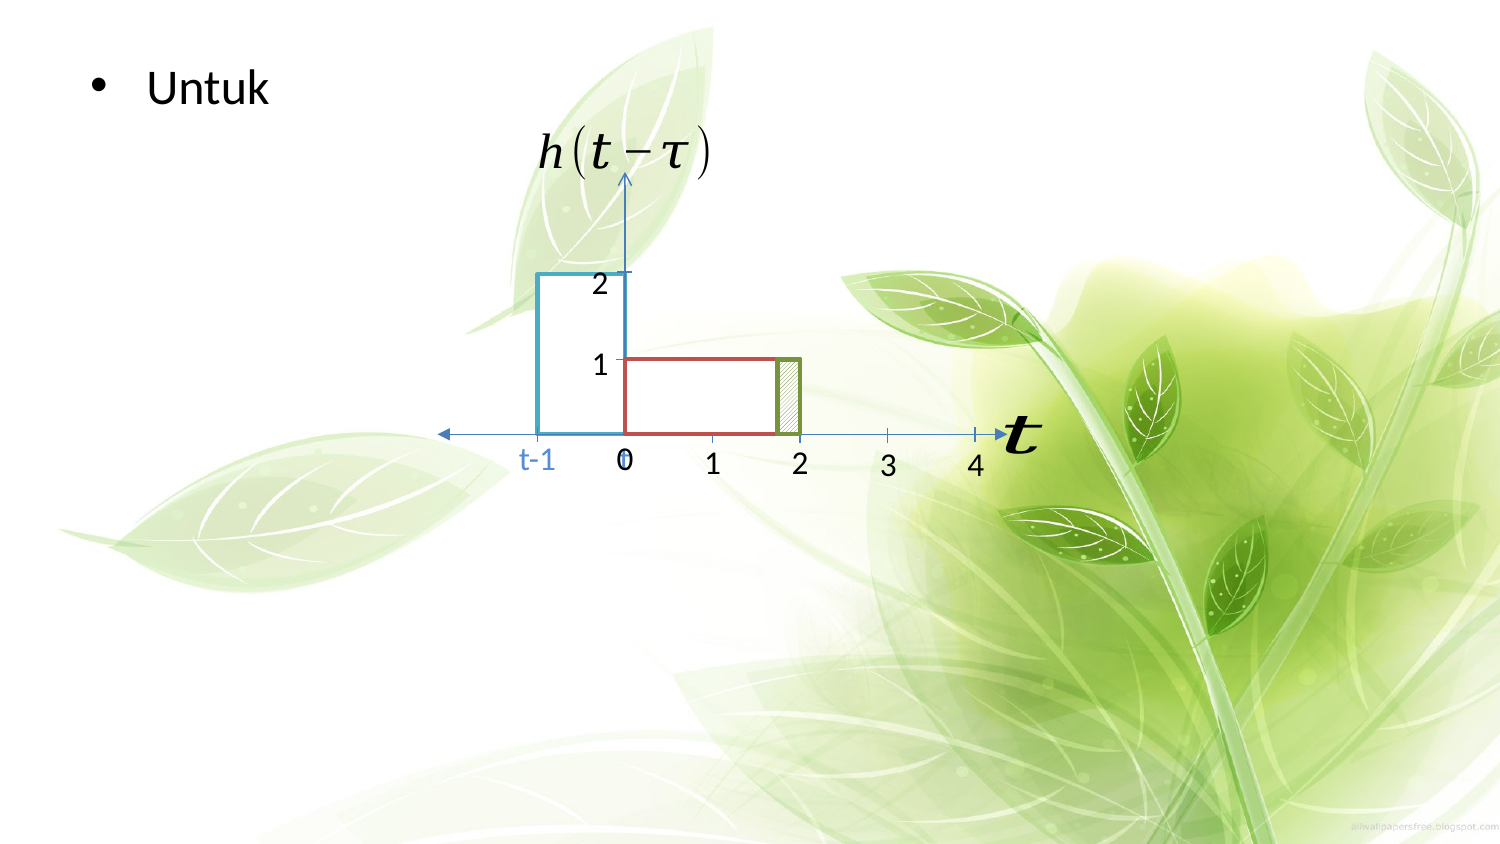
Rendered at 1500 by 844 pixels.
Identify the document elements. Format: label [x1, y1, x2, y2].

text_box [437, 121, 1051, 491]
picture [0, 0, 1500, 844]
